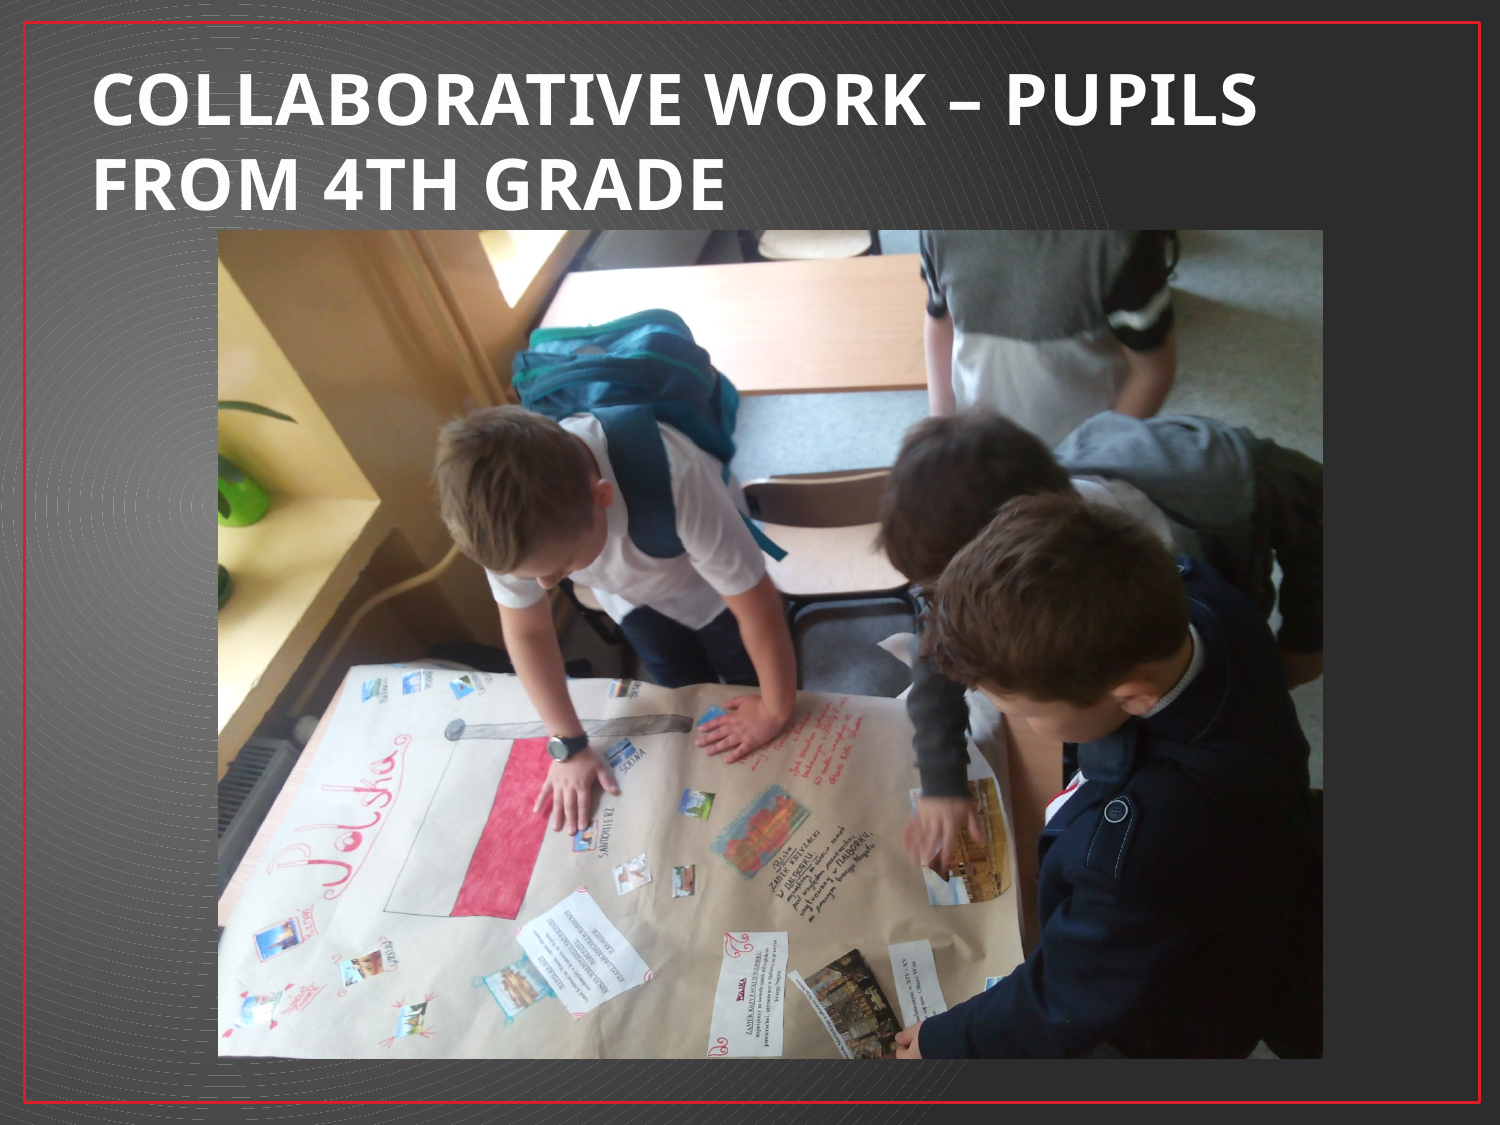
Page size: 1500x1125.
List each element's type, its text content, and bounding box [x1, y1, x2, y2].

title COLLABORATIVE WORK – PUPILS FROM 4TH GRADE [75, 45, 1425, 233]
picture [218, 229, 1324, 1059]
